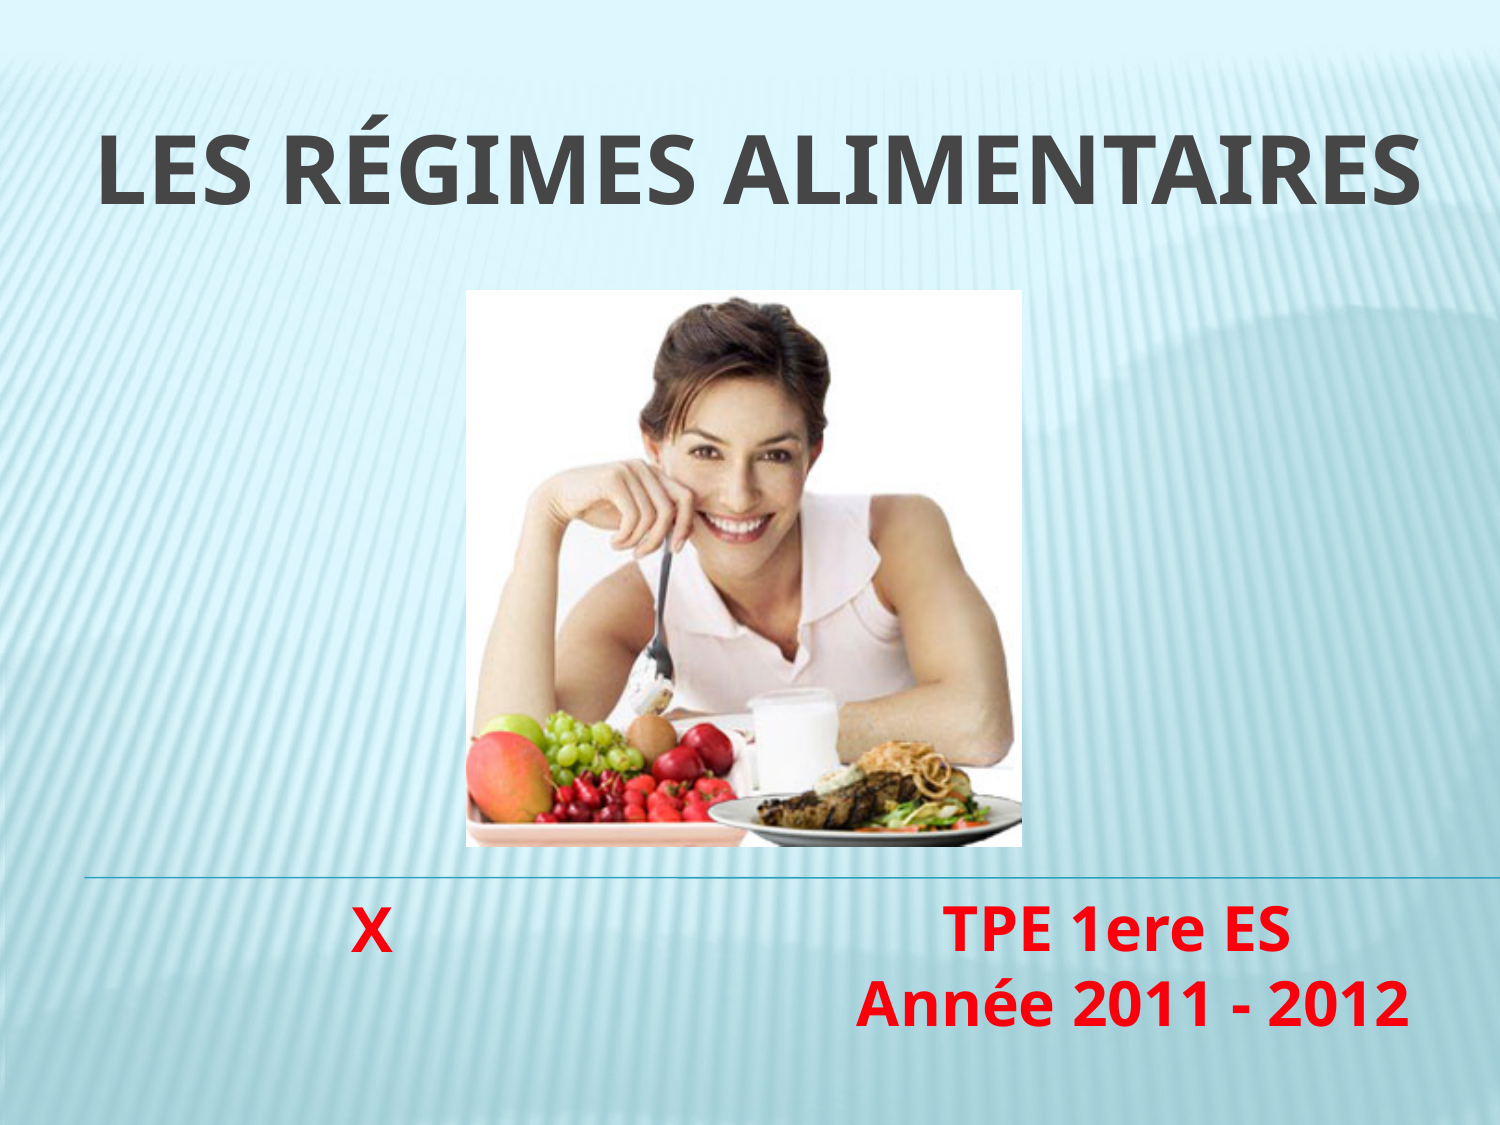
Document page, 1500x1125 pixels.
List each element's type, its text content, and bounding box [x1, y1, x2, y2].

text_box TPE 1ere ES Année 2011 - 2012 [820, 881, 1447, 1046]
title Les régimes alimentaires [64, 101, 1453, 303]
text_box X [112, 882, 632, 1048]
picture [466, 290, 1022, 847]
